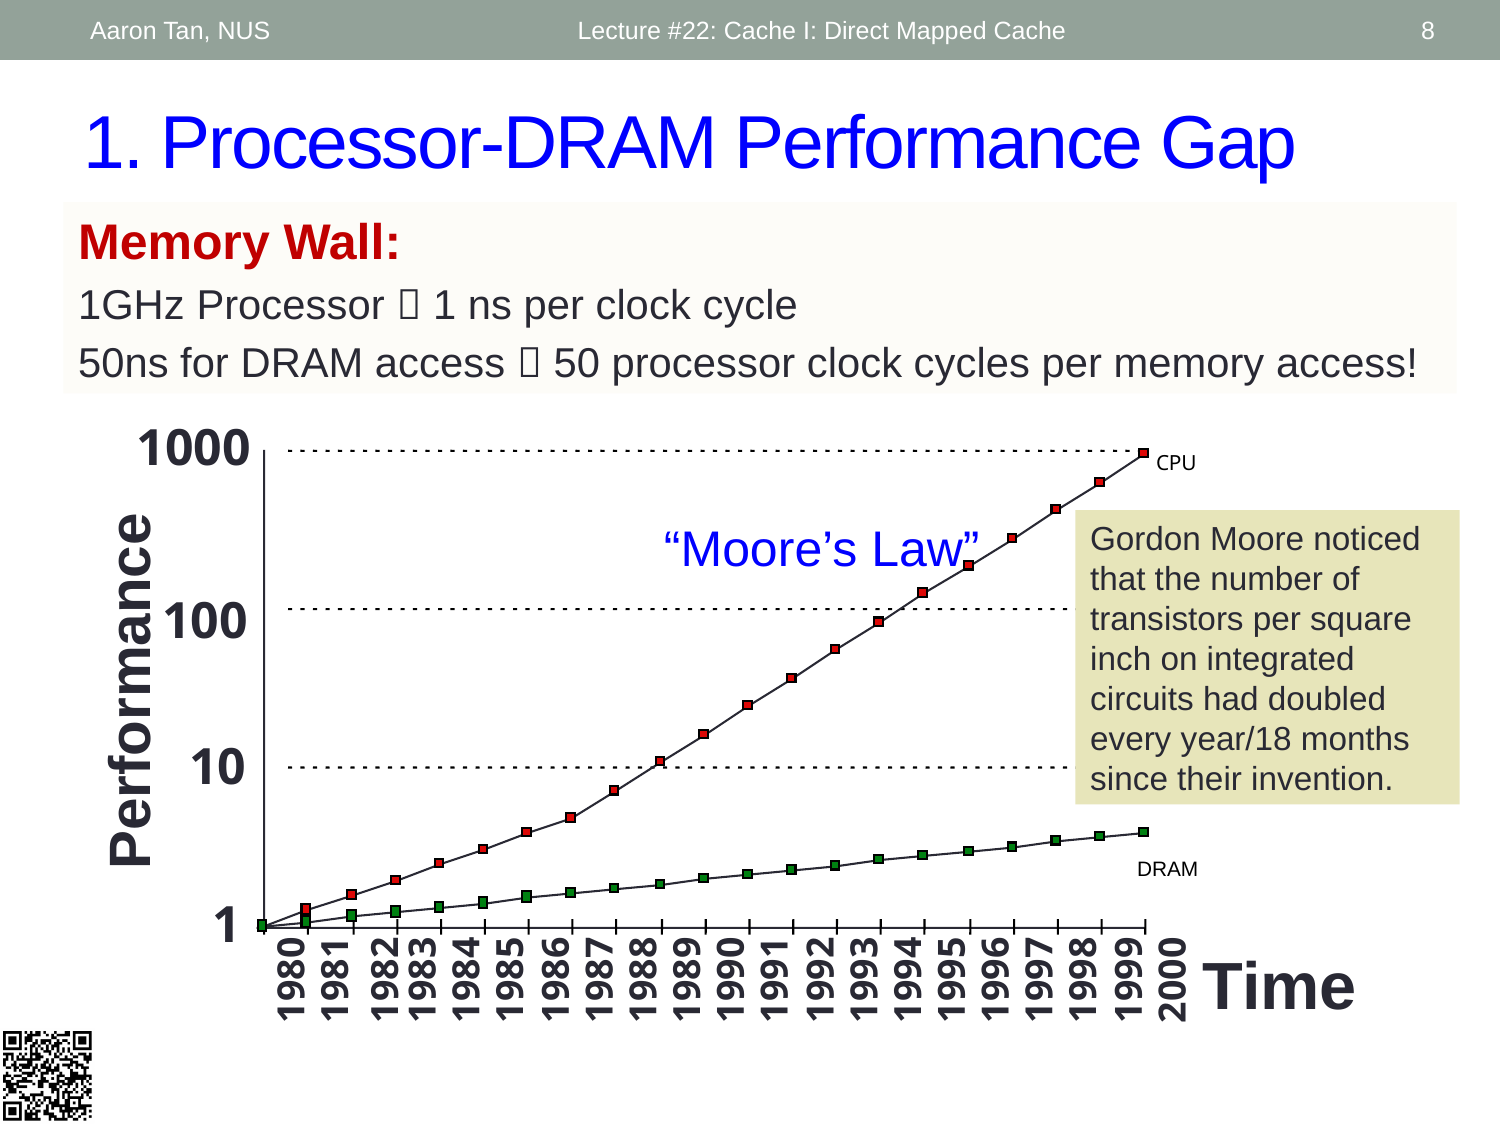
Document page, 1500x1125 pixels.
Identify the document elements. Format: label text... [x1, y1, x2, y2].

text_box Memory Wall: 1GHz Processor  1 ns per clock cycle 50ns for DRAM access  50 processor clock cycles per memory access! [63, 202, 1457, 394]
picture [0, 1028, 95, 1124]
slide_number Aaron Tan, NUS [75, 3, 550, 57]
slide_number 8 [1308, 3, 1450, 57]
text_box Gordon Moore noticed that the number of transistors per square inch on integrated circuits had doubled every year/18 months since their invention. [1373, 510, 1460, 805]
title 1. Processor-DRAM Performance Gap [68, 86, 1450, 192]
footer Lecture #22: Cache I: Direct Mapped Cache [562, 3, 1238, 57]
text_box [84, 408, 1363, 1039]
